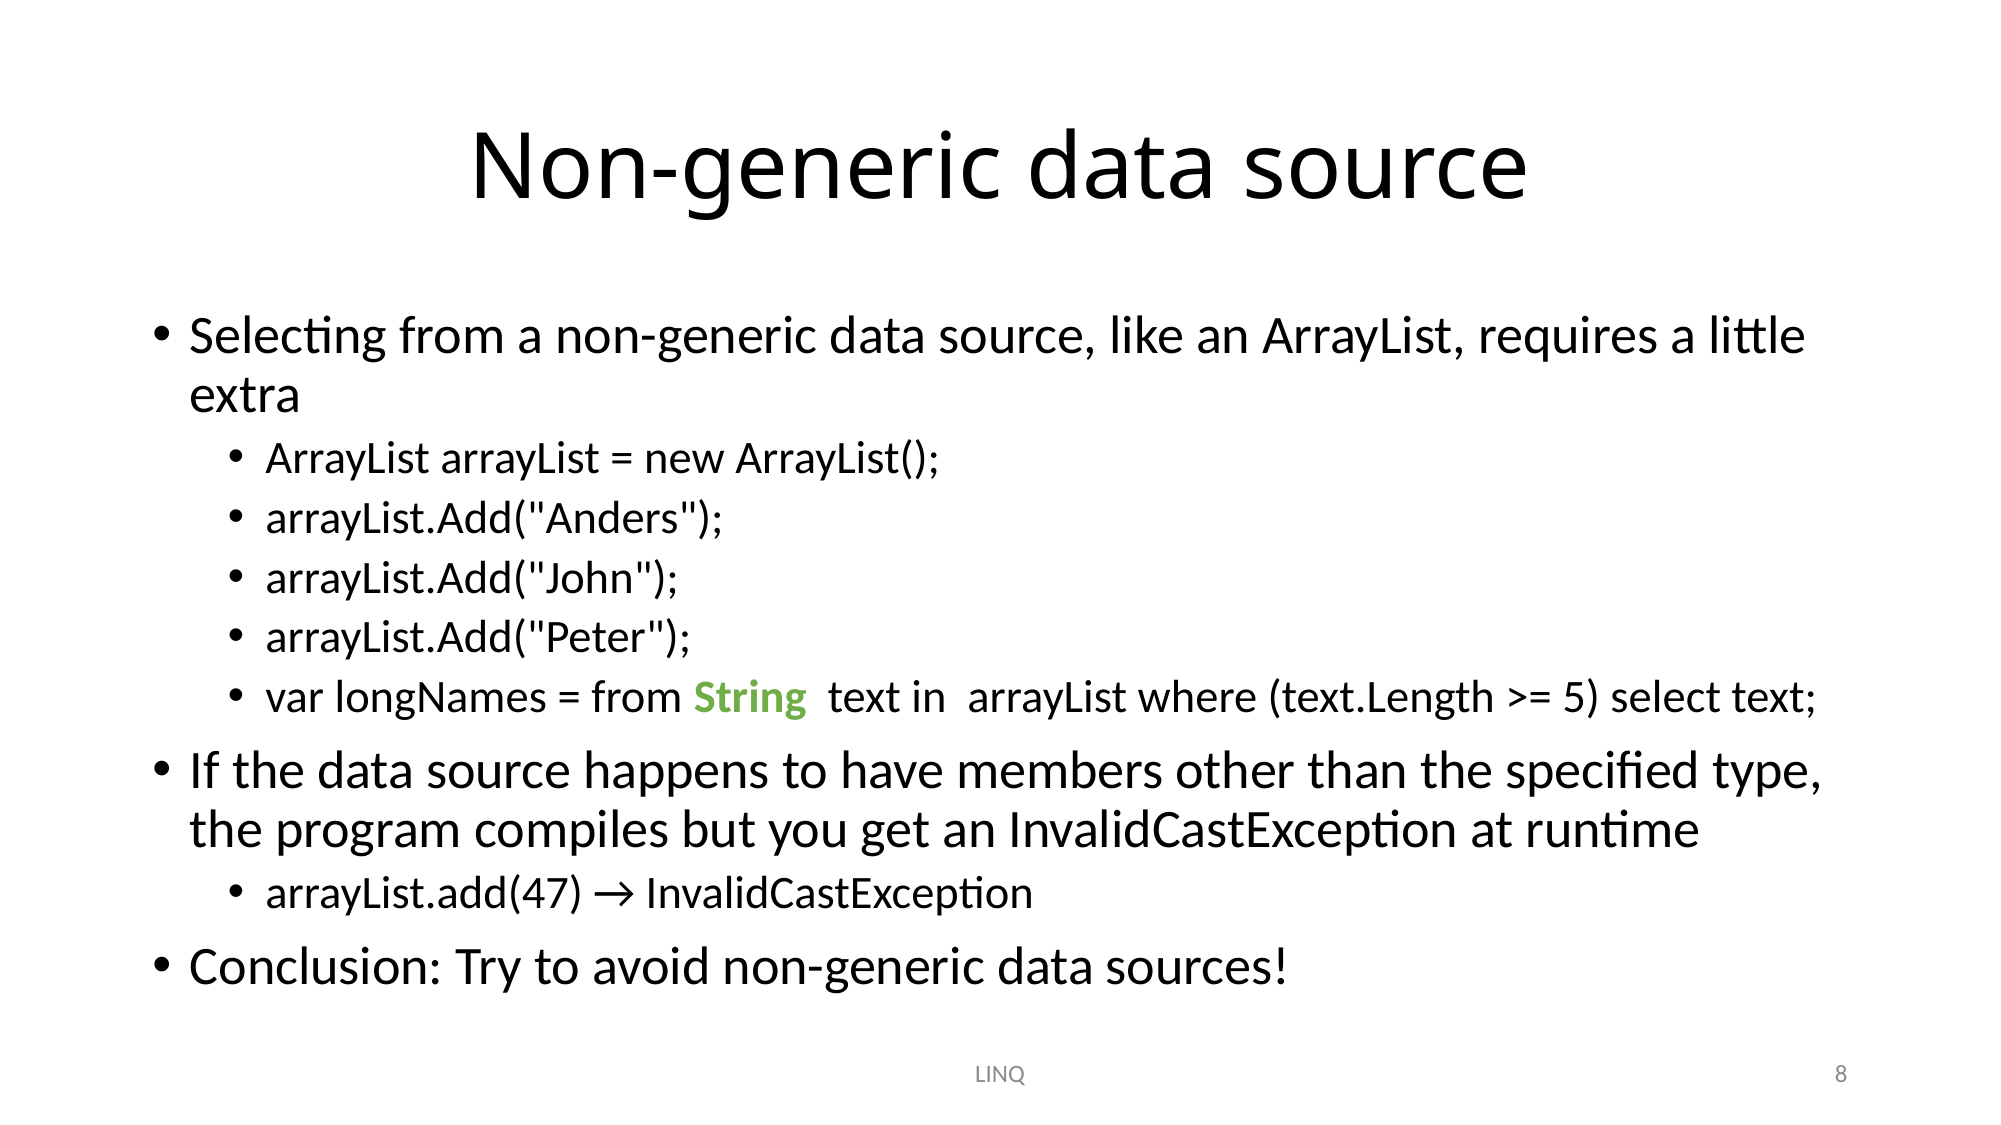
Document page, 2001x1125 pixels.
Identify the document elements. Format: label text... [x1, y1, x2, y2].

list Selecting from a non-generic data source, like an ArrayList, requires a little extra ArrayList arrayList = new ArrayList(); arrayList.Add("Anders"); arrayList.Add("John"); arrayList.Add("Peter"); var longNames = from String text in arrayList where (text.Length >= 5) select text; If the data source happens to have members other than the specified type, the program compiles but you get an InvalidCastException at runtime arrayList.add(47) → InvalidCastException Conclusion: Try to avoid non-generic data sources! [137, 299, 1863, 1014]
slide_number 8 [1412, 1042, 1863, 1103]
footer LINQ [662, 1042, 1338, 1103]
title Non-generic data source [137, 59, 1863, 278]
